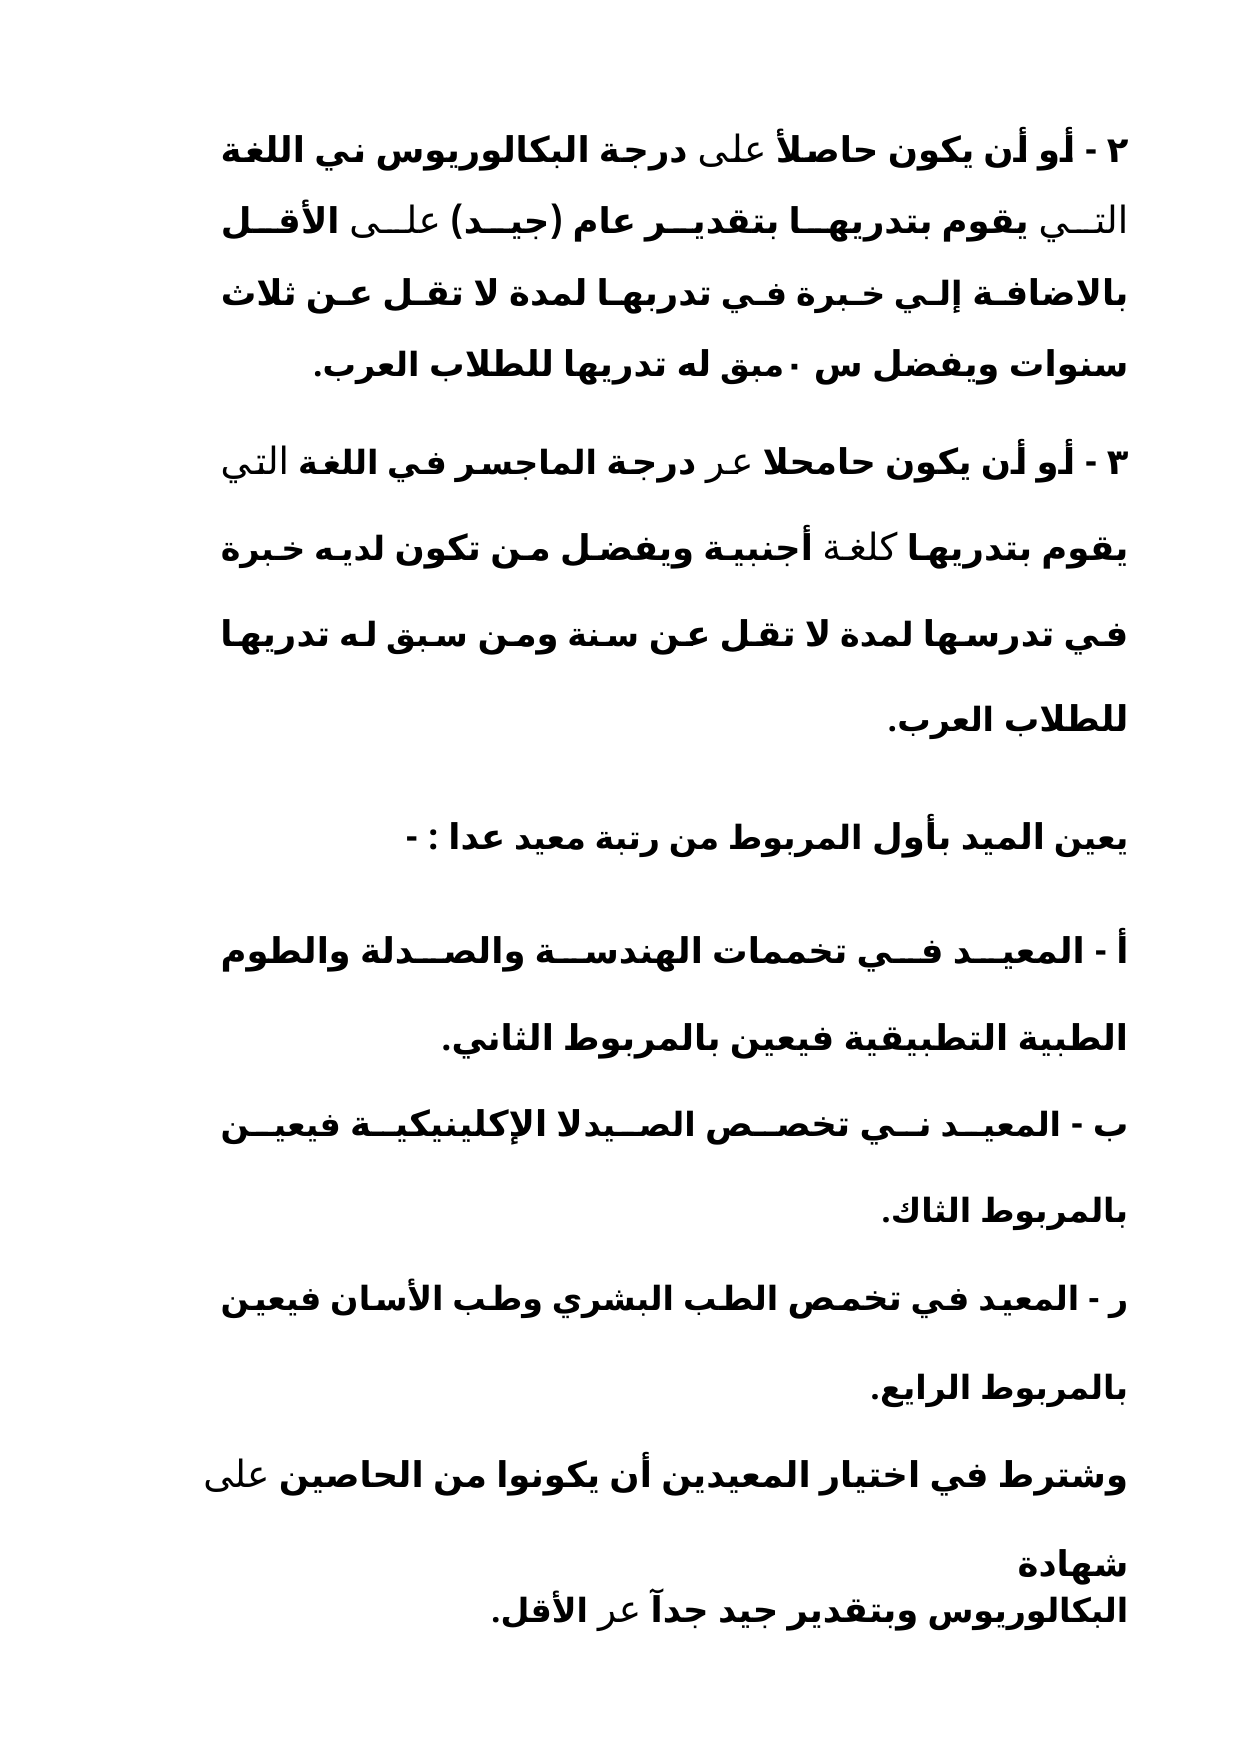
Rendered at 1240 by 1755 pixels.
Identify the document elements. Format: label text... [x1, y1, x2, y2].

text_box ٢ - أو أن يكون حاصلأ على درجة البكالوريوس ني اللغة التي يقوم بتدريها بتقدير عام (جيد) على الأقل بالاضافة إلي خبرة في تدربها لمدة لا تقل عن ثلاث سنوات ويفضل س ٠مبق له تدريها للطلاب العرب. ٣ - أو أن يكون حامحلا عر درجة الماجسر في اللغة التي يقوم بتدريها كلغة أجنبية ويفضل من تكون لديه خبرة في تدرسها لمدة لا تقل عن سنة ومن سبق له تدريها للطلاب العرب. يعين الميد بأول المربوط من رتبة معيد عدا : - أ - المعيد في تخممات الهندسة والصدلة والطوم الطبية التطبيقية فيعين بالمربوط الثاني. ب - المعيد ني تخصص الصيدلا الإكلينيكية فيعين بالمربوط الثاك. ر - المعيد في تخمص الطب البشري وطب الأسان فيعين بالمربوط الرايع. وشترط في اختيار المعيدين أن يكونوا من الحاصين على شهادة البكالوريوس وبتقدير جيد جدآ عر الأقل. [120, 99, 1129, 1451]
